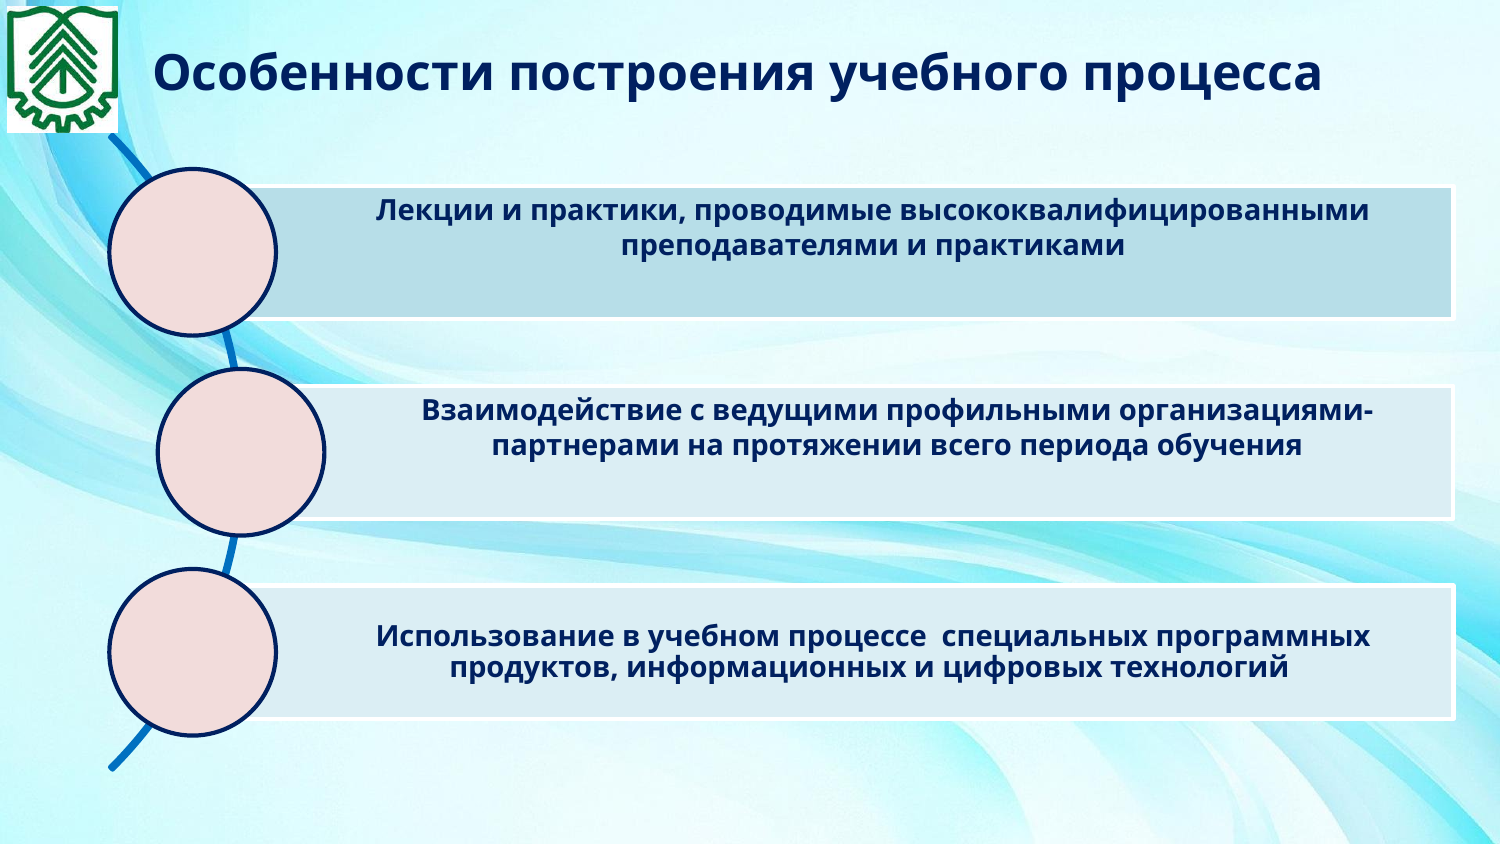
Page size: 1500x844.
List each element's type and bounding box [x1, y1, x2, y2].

picture [0, 0, 1500, 844]
text_box [99, 118, 1463, 786]
